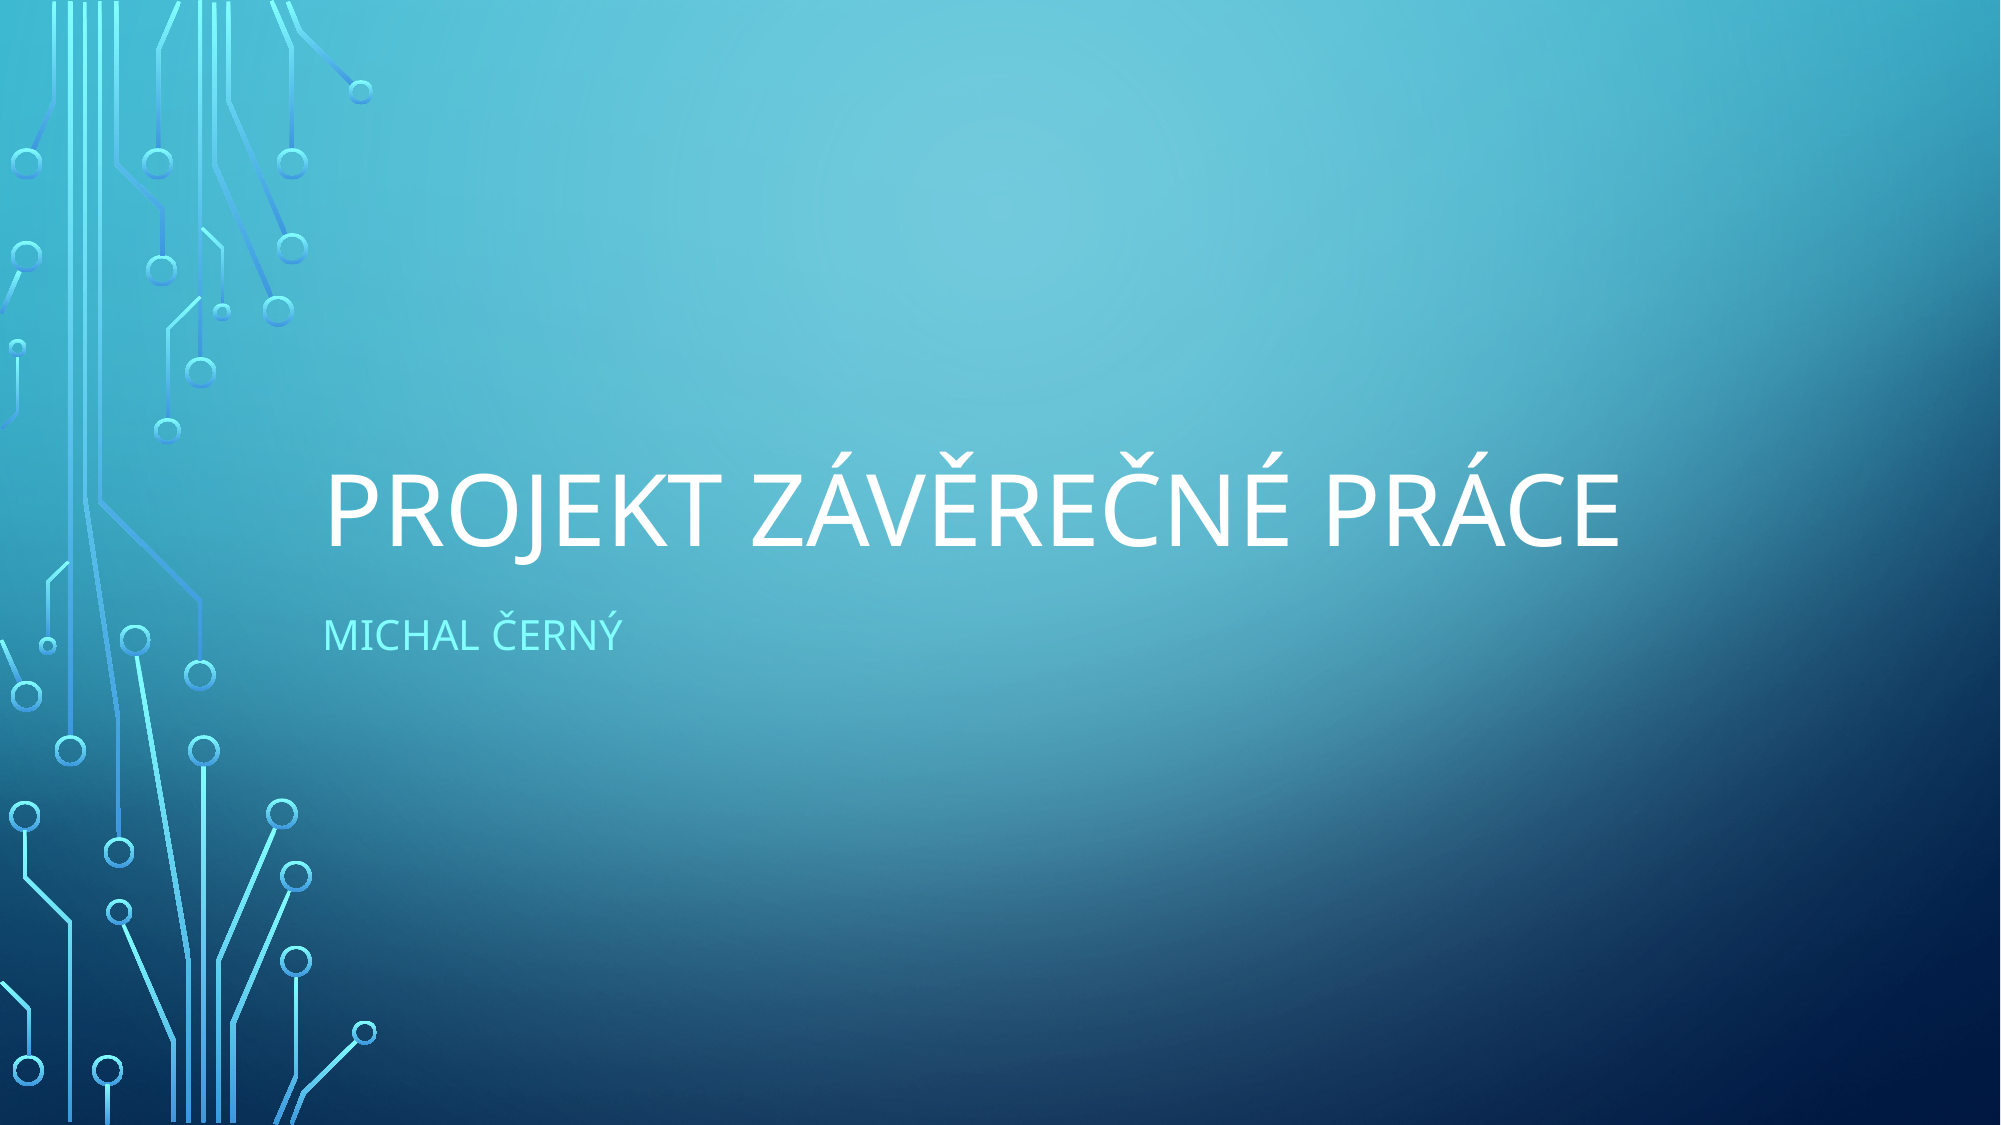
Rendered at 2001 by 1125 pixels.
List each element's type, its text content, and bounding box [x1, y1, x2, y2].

subtitle Michal Černý [307, 590, 1750, 863]
title Projekt závěrečné práce [307, 184, 1750, 576]
